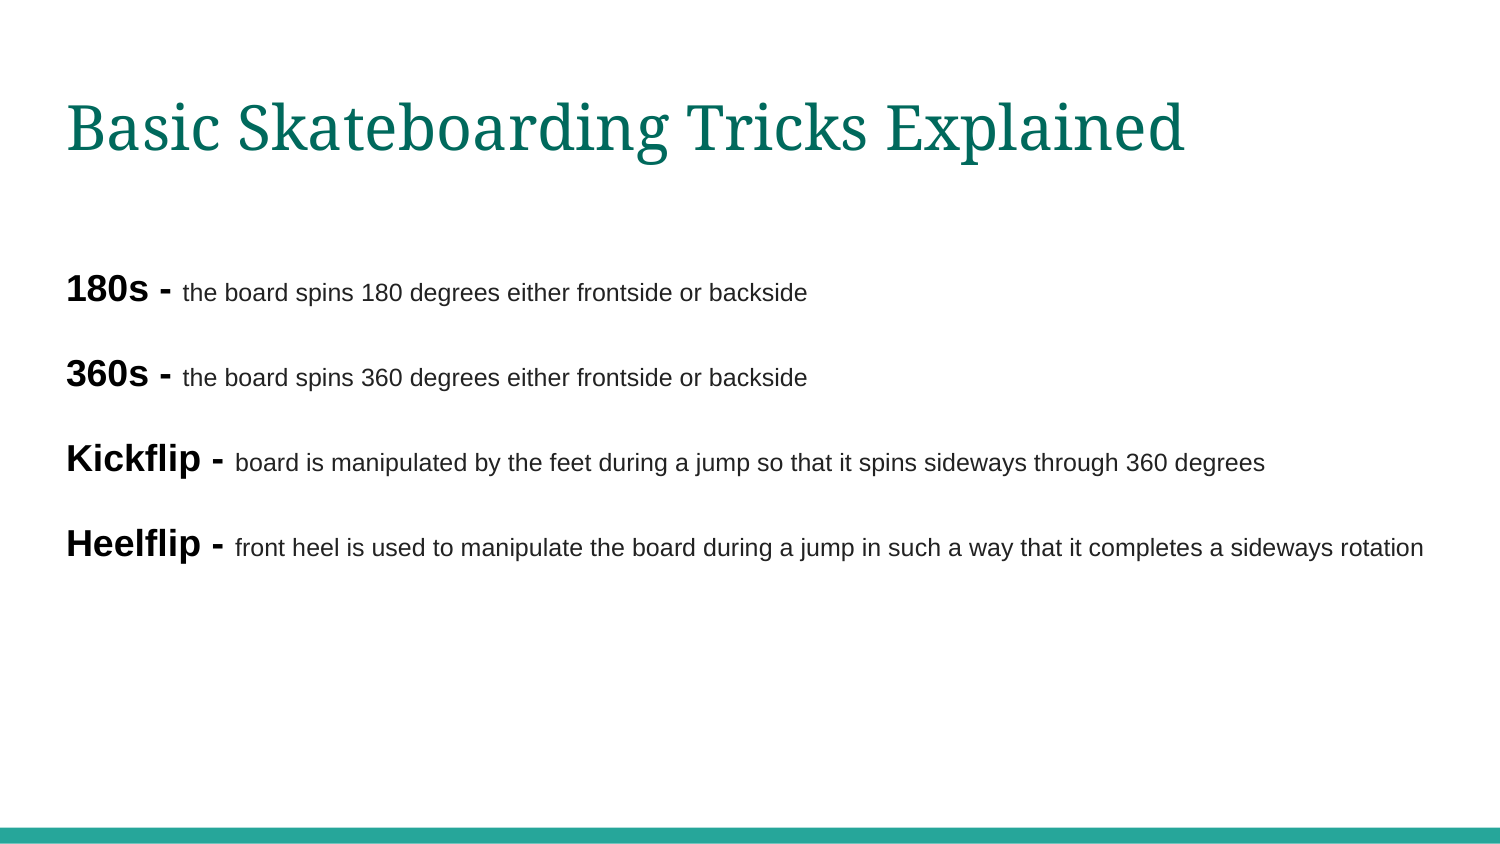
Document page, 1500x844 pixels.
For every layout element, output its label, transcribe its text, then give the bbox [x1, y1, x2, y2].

title Basic Skateboarding Tricks Explained [51, 72, 1449, 174]
list 180s - the board spins 180 degrees either frontside or backside 360s - the board spins 360 degrees either frontside or backside Kickflip - board is manipulated by the feet during a jump so that it spins sideways through 360 degrees Heelflip - front heel is used to manipulate the board during a jump in such a way that it completes a sideways rotation [51, 242, 1449, 770]
